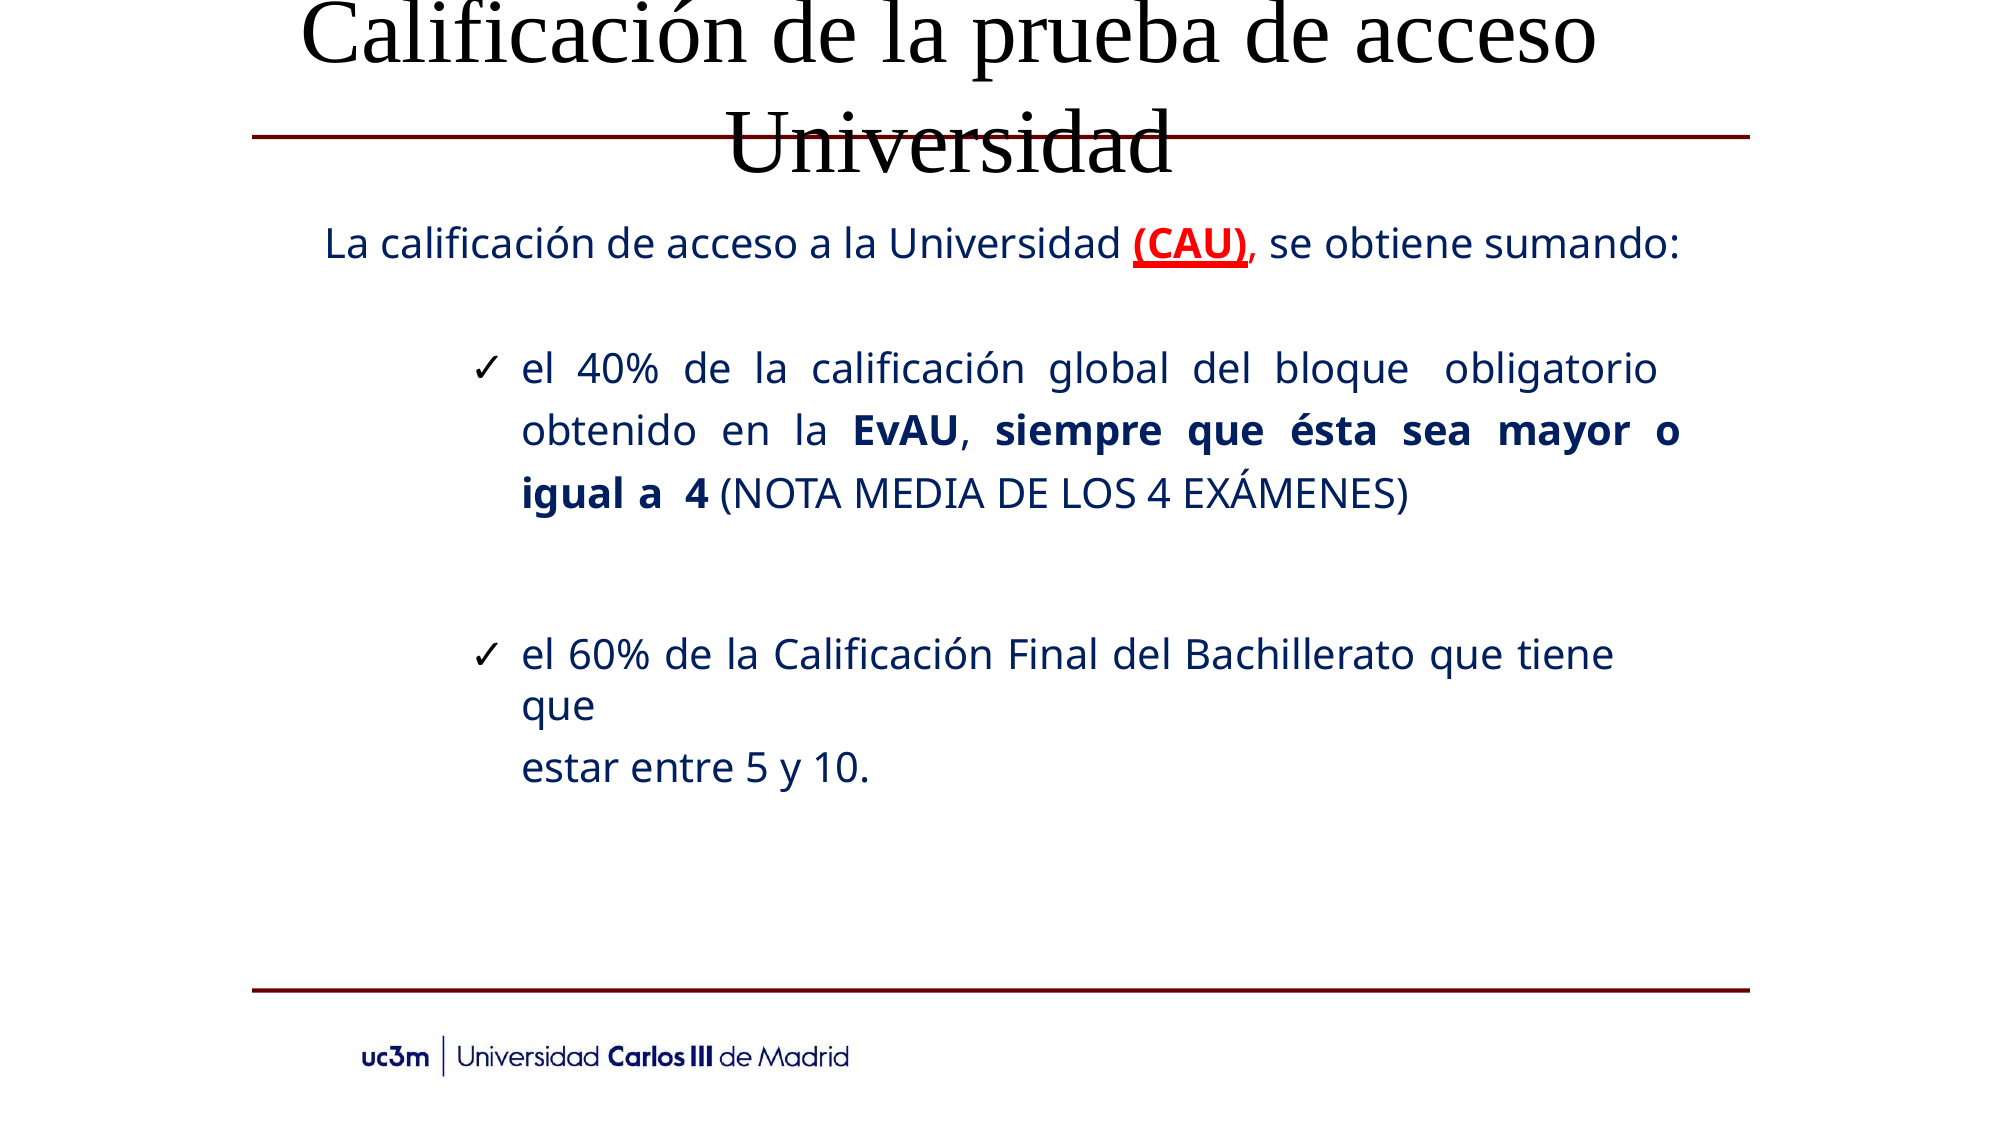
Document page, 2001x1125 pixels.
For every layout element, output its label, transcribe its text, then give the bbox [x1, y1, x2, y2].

picture [352, 1029, 857, 1079]
title Calificación de la prueba de acceso Universidad [249, 0, 1648, 192]
text_box [252, 988, 1750, 993]
text_box La calificación de acceso a la Universidad (CAU), se obtiene sumando: el 40% de la calificación global del bloque obligatorio obtenido en la EvAU, siempre que ésta sea mayor o igual a 4 (NOTA MEDIA DE LOS 4 EXÁMENES) el 60% de la Calificación Final del Bachillerato que tiene que estar entre 5 y 10. [322, 214, 1682, 791]
text_box [1648, 134, 1750, 140]
